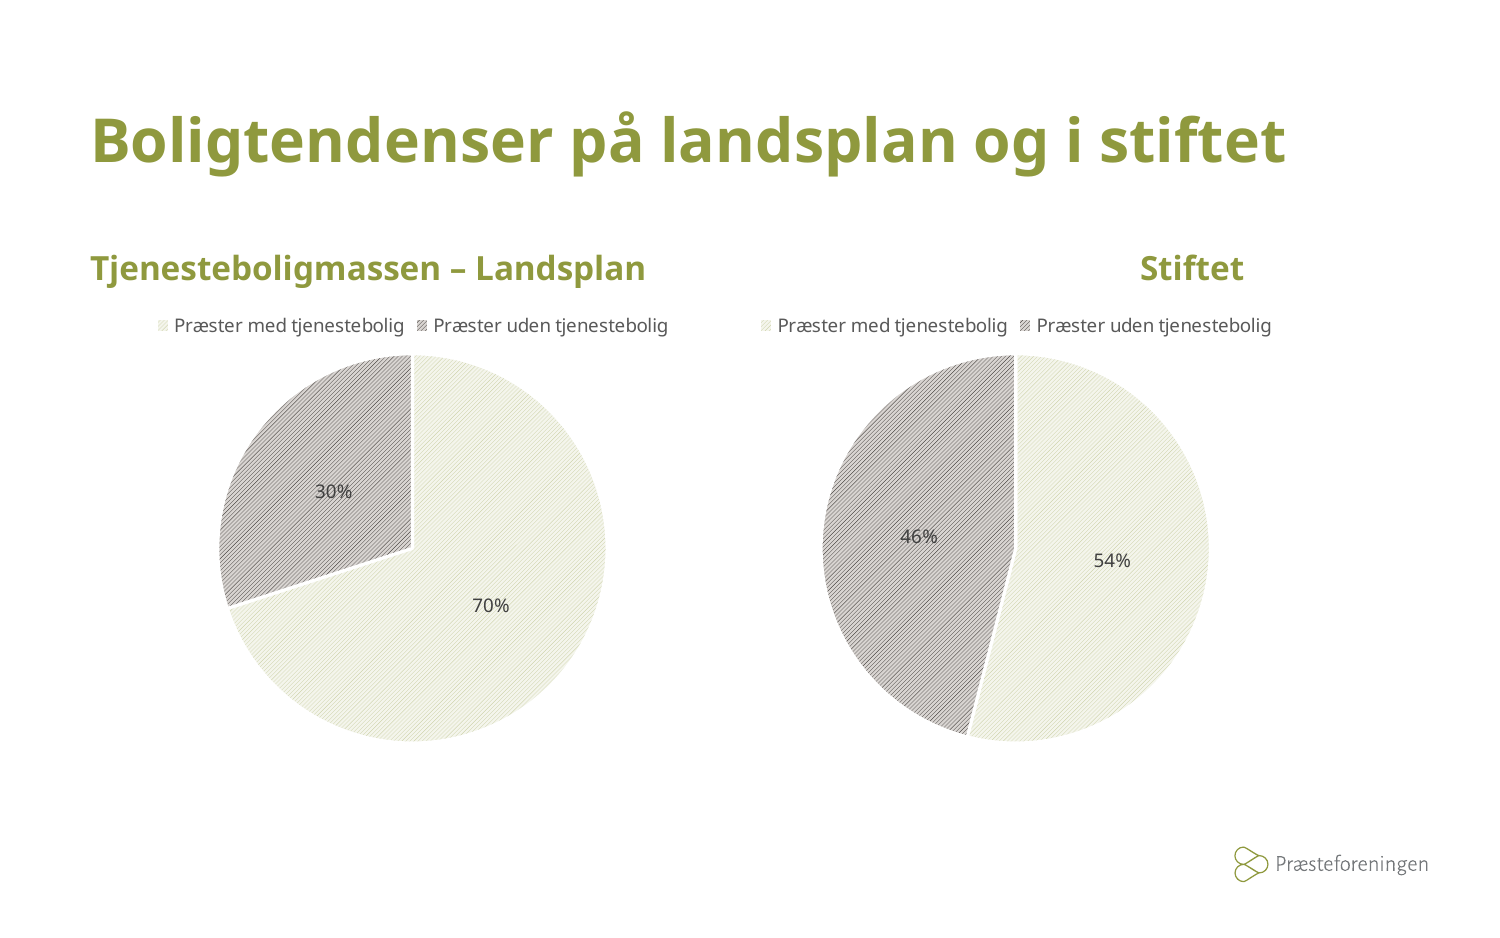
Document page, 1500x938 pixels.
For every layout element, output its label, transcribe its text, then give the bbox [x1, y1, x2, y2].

chart [74, 294, 1365, 753]
title Boligtendenser på landsplan og i stiftet Tjenesteboligmassen – Landsplan Stiftet [75, 94, 1425, 198]
